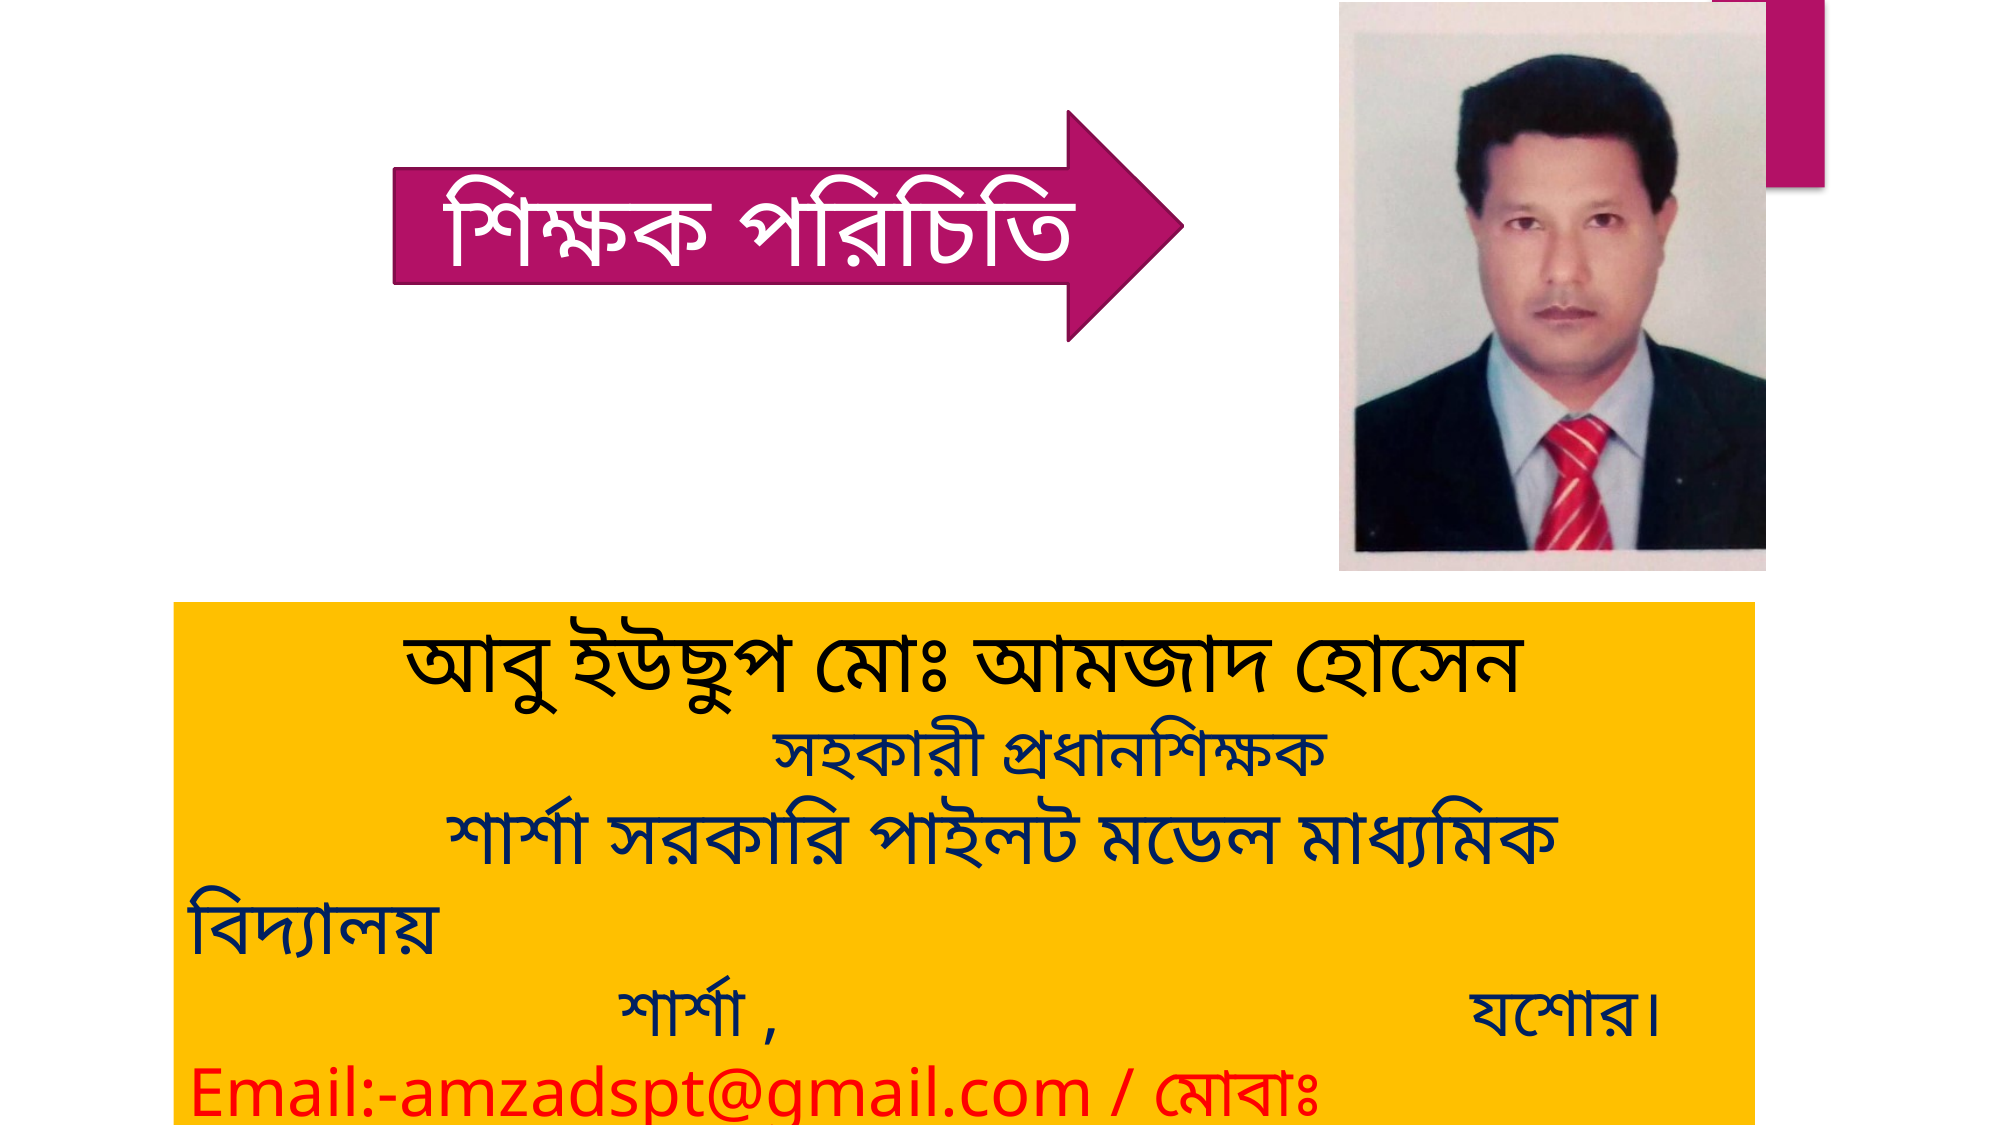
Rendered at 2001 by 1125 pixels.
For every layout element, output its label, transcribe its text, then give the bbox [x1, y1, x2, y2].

text_box আবু ইউছুপ মোঃ আমজাদ হোসেন সহকারী প্রধানশিক্ষক শার্শা সরকারি পাইলট মডেল মাধ্যমিক বিদ্যালয় শার্শা , যশোর। Email:-amzadspt@gmail.com / মোবাঃ ০১৯২৫২০৯৬১১ [173, 602, 1755, 1125]
picture [1339, 2, 1766, 571]
text_box শিক্ষক পরিচিতি [392, 109, 1184, 343]
